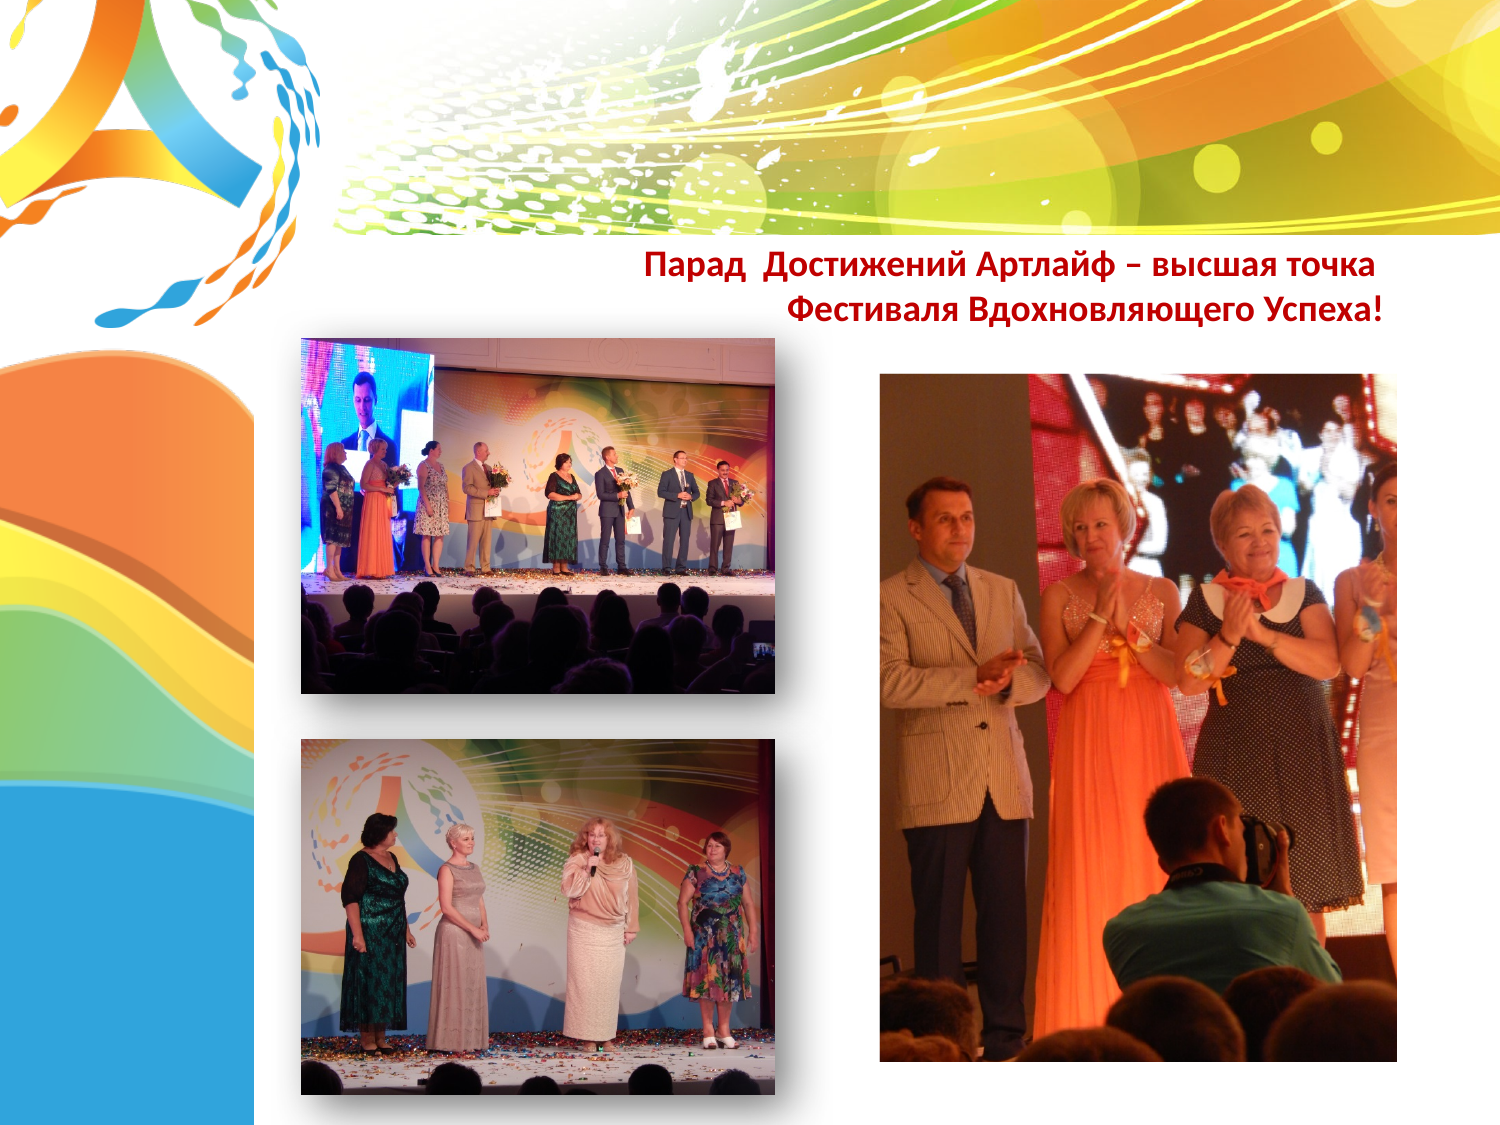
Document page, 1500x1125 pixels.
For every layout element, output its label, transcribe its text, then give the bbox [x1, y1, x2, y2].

text_box Парад Достижений Артлайф – высшая точка Фестиваля Вдохновляющего Успеха! [347, 243, 1400, 337]
picture [0, 0, 1500, 1125]
picture [793, 374, 1483, 1061]
picture [300, 739, 775, 1095]
